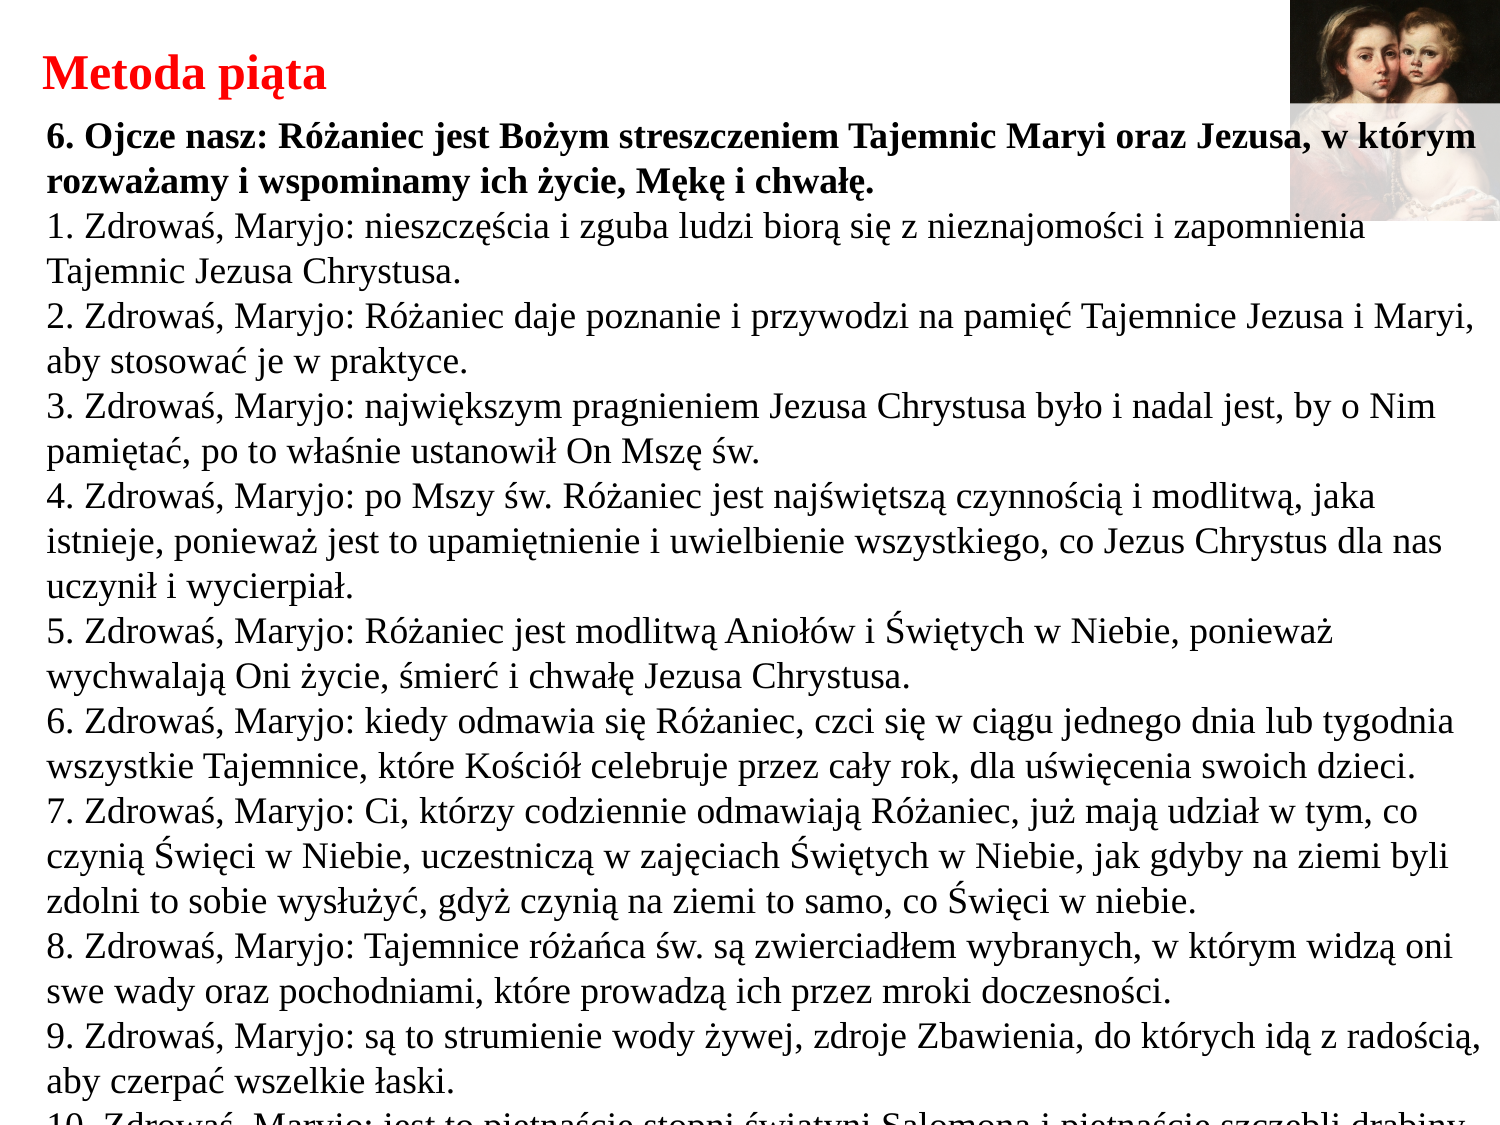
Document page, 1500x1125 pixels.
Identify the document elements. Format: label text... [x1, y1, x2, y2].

title Metoda piąta [27, 32, 1328, 128]
list 6. Ojcze nasz: Różaniec jest Bożym streszczeniem Tajemnic Maryi oraz Jezusa, w którym rozważamy i wspominamy ich życie, Mękę i chwałę. 1. Zdrowaś, Maryjo: nieszczęścia i zguba ludzi biorą się z nieznajomości i zapomnienia Tajemnic Jezusa Chrystusa. 2. Zdrowaś, Maryjo: Różaniec daje poznanie i przywodzi na pamięć Tajemnice Jezusa i Maryi, aby stosować je w praktyce. 3. Zdrowaś, Maryjo: największym pragnieniem Jezusa Chrystusa było i nadal jest, by o Nim pamiętać, po to właśnie ustanowił On Mszę św. 4. Zdrowaś, Maryjo: po Mszy św. Różaniec jest najświętszą czynnością i modlitwą, jaka istnieje, ponieważ jest to upamiętnienie i uwielbienie wszystkiego, co Jezus Chrystus dla nas uczynił i wycierpiał. 5. Zdrowaś, Maryjo: Różaniec jest modlitwą Aniołów i Świętych w Niebie, ponieważ wychwalają Oni życie, śmierć i chwałę Jezusa Chrystusa. 6. Zdrowaś, Maryjo: kiedy odmawia się Różaniec, czci się w ciągu jednego dnia lub tygodnia wszystkie Tajemnice, które Kościół celebruje przez cały rok, dla uświęcenia swoich dzieci. 7. Zdrowaś, Maryjo: Ci, którzy codziennie odmawiają Różaniec, już mają udział w tym, co czynią Święci w Niebie, uczestniczą w zajęciach Świętych w Niebie, jak gdyby na ziemi byli zdolni to sobie wysłużyć, gdyż czynią na ziemi to samo, co Święci w niebie. 8. Zdrowaś, Maryjo: Tajemnice różańca św. są zwierciadłem wybranych, w którym widzą oni swe wady oraz pochodniami, które prowadzą ich przez mroki doczesności. 9. Zdrowaś, Maryjo: są to strumienie wody żywej, zdroje Zbawienia, do których idą z radością, aby czerpać wszelkie łaski. 10. Zdrowaś, Maryjo: jest to piętnaście stopni świątyni Salomona i piętnaście szczebli drabiny Jakuba, po których Aniołowie zstępują do nich i wstępują do nieba, i po których oni sami wstępują do nieba. [39] 8. Ojcze nasz: Różaniec jest drzewem życia, które przez cały rok przynosi cudowne owoce. 1. Zdrowaś, Maryjo: Różaniec oświeca ślepych i zatwardziałych grzeszników. 2. Zdrowaś, Maryjo: nawraca heretyków. 3. Zdrowaś, Maryjo: uwalnia zniewolonych. 4. Zdrowaś, Maryjo: uzdrawia nieuleczalnie chorych. 5. Zdrowaś, Maryjo: wzbogaca ubogich. 6. Zdrowaś, Maryjo: podtrzymuje słabych. 7. Zdrowaś, Maryjo: pociesza strapionych i konających. 8. Zdrowaś, Maryjo: odnawia oziębłych religijnie. 9. Zdrowaś, Maryjo: powstrzymuje gniew Boży. 10. Zdrowaś, Maryjo: prowadzi sprawiedliwych do doskonałości. [40] 9. Ojcze nasz: odmawianie Różańca jest nabożeństwem, do którego Bóg przywiązał nieskończoność cudów. 1. Zdrowaś, Maryjo: cuda dla nawrócenia grzeszników. 2. Zdrowaś, Maryjo: za nawrócenie heretyków. 3. Zdrowaś, Maryjo: za uzdrowienie z wszelkich chorób. 4. Zdrowaś, Maryjo: za konających współbraci. 5. Zdrowaś, Maryjo: za uświęcenie pobożnych osób. 6. Zdrowaś, Maryjo: za uwolnienie dusz z czyśćca. 7. Zdrowaś, Maryjo: za przyjęcie do bractwa. 8. Zdrowaś, Maryjo: za procesję różańcową i za olej do lampy różańcowej. 9. Zdrowaś, Maryjo: aby go pobożnie odmawiać. 10. Zdrowaś, Maryjo: aby nosić go przy sobie z pobożnością. [41] 10. Ojcze nasz: Różaniec jest nadzwyczajny, ponieważ został ustanowiony dla szlachetnych celów, przynoszących chwałę Bogu i zbawiennych dla duszy. 1. Zdrowaś, Maryjo: wstępując do bractwa, aby umocnić się przez zjednoczenie z milionami braci i sióstr. 2. Zdrowaś, Maryjo: aby nieustannie pamiętać o Tajemnicach Jezusa i Maryi. 3. Zdrowaś, Maryjo: aby wielbić Boga w każdym czasie, we dnie i w nocy, w każdym miejscu świata, czego nie sposób uczynić samemu [w pojedynkę]. 4. Zdrowaś, Maryjo: aby podziękować Panu naszemu za wszystkie łaski, jakimi nas nieustannie obdarza. 5. Zdrowaś, Maryjo: aby prosić Go o wybaczenie grzechów powszednich. 6. Zdrowaś, Maryjo: aby nasza modlitwa stała się potężniejszą przez zjednoczenie z modlitwami innych. 7. Zdrowaś, Maryjo: aby pomagać sobie wzajemnie w godzinie śmierci, która jest tak niebezpieczną, tak trudną i tak doniosłą. 8. Zdrowaś, Maryjo: aby otrzymać w godzinie Sądu tylu obrońców, ilu jest współbraci w bractwie Różańca. 9. Zdrowaś, Maryjo: aby po śmierci doznać ulgi i uwolnienia od mąk czyśćcowych, za sprawą Mszy Świętych oraz postanowień ofiarowanych w ich intencji. 10. Zdrowaś, Maryjo: aby utworzyć wojsko, ustawione w szyku bojowym, dla zniszczenia władzy szatana i ustanowienia Królestwo Jezusa Chrystusa. [42] 11. Ojcze nasz: Różaniec jest wielką skarbnicą odpustów, w których ustanawianiu prześcigali się papieże. 1. Zdrowaś, Maryjo: odpusty zupełne w Rzymie i Jeruzalem, po przyjęciu Komunii św w niektóre dni. 2. Zdrowaś, Maryjo: odpust zupełny za wstąpienie do bractwa. 3. Zdrowaś, Maryjo: odpusty zupełne w godzinie śmierci. 4. Zdrowaś, Maryjo: odpust za odmawianie Różańca. 5. Zdrowaś, Maryjo: odpust dla tych, którzy zachęcają do odmawiania różańca. 6. Zdrowaś, Maryjo: odpust zupełny dla przyjmujących Komunię św. w kościele różańcowym w pierwsze niedziele miesiąca. 7. Zdrowaś, Maryjo: odpust za udział w procesji. 8. Zdrowaś, Maryjo: odpust dla tych, co zamawiają msze różańcowe. 9. Zdrowaś, Maryjo: odpust za niektóre pobożne dzieła. 10. Zdrowaś, Maryjo: odpust dla tych, którzy nie mogą nawiedzić kościoła, ani przystąpić do Komunii św., ani uczestniczyć w procesji. [43] 12. Ojcze nasz: Moc Różańca i jej przykłady, jakie dali nam święci. 1. Zdrowaś, Maryjo: św. Dominik jako siewca różańca. 2. Zdrowaś, Maryjo: bł. Alain de la Roche jako jego odnowiciel. 3. Zdrowaś, Maryjo: Święci bracia zakonu kaznodziejskiego głoszący i rozpowszechniający różaniec. 4. Zdrowaś, Maryjo: wśród papieży - Pius V, Innocent III, Bonifacy VIII - który nakazał wykonać atłasowy haft z różańcem. 5. Zdrowaś, Maryjo: wśród kardynałów - św. Karol Boromeusz. 6. Zdrowaś, Maryjo: wśród biskupów - św. Franciszek Salezy. 7.Zdrowaś, Maryjo: wśród zakonników - św. Ignacy, Św. Filip Neri [Nereusz], Św. Feliks z Kantalicjo 8.Zdrowaś, Maryjo: wśród królów - św. Ludwik; Filip I, król Hiszpanii; królowa Blanka. 9.Zdrowaś, Maryjo: wśród uczonych - Albert Wielki itd. 10.Zdrowaś, Maryjo: spośród osób najbardziej pobożnych – pobożna kobieta z Rzymu, siostra Maria od Wcielenia. [44] 13. Ojcze nasz: pokonani nieprzyjaciele Różańca ukazują nam jego chwałę. 1. Zdrowaś, Maryjo: ci, którzy go zaniedbują. 2. Zdrowaś, Maryjo: ci, którzy go odmawiają ozięble i nieuważnie. 3. Zdrowaś, Maryjo: ci, którzy go odmawiają pospiesznie i niedbale. 4. Zdrowaś, Maryjo: ci, którzy go odmawiają w grzechu śmiertelnym, bez poprawy. 5. Zdrowaś, Maryjo: ci, którzy go odmawiają przez obłudę, bez jakiejkolwiek pobożności. 6. Zdrowaś, Maryjo: krytycy, którzy usiłują do zniszczyć w sposób przewrotny. 7. Zdrowaś, Maryjo: bezbożni, którzy zwalczają go słowami. 8. Zdrowaś, Maryjo: tchórze, którzy najpierw go przyjmują, a potem porzucają. 9. Zdrowaś, Maryjo: heretycy, którzy go atakują i oczerniają. 10. Zdrowaś, Maryjo: złe duchy, które go nienawidzą i niszczą na tysiąc sposobów. [45] 14. Ojcze nasz – Rozumowanie dotyczące różnych trudności, które mają zwyczaj przytaczać heretycy, krytycy, libertyni, niedbalcy oraz ignoranci, aby Różaniec zniszczyć lub go nie odmawiać: 1. Zdrowaś, Maryjo: to jakaś nowa praktyka. 2. Zdrowaś, Maryjo: duchowni wymyślili go dla pieniędzy. 3. Zdrowaś, Maryjo: to nabożeństwo dobre dla niepiśmiennych kobiecinek. 4. Zdrowaś, Maryjo: to jakiś przesąd, bo modlitwa polega na odliczaniu. 5. Zdrowaś, Maryjo: lepiej odmawiać psalmy pokutne. 6. Zdrowaś, Maryjo: lepsza jest modlitwa myślna. 7. Zdrowaś, Maryjo: to modlitwa zbyt długa i nudna. 8. Zdrowaś, Maryjo: można się zbawić bez odmawiania Różańca. 9. Zdrowaś, Maryjo: popełnia się grzech, jeśli się go opuści. 10. Zdrowaś, Maryjo: jest dobry, ale nie mam czasu żeby go odmawiać. [46] 15. Ojcze nasz - sposób na dobre odmawianie Różańca: 1. Zdrowaś, Maryjo: trzeba go odmawiać z czystą intencją, bez przywiązania do grzechu śmiertelnego. 2. Zdrowaś, Maryjo: odmawiać go święcie, tj. bez żadnej złej intencji. 3. Zdrowaś, Maryjo: uważnie, bez dobrowolnego roztargnienia. 4. Zdrowaś, Maryjo: powoli i spokojnie, z przerwami. 5. Zdrowaś, Maryjo: pobożnie, rozważając Tajemnice. 6. Zdrowaś, Maryjo: w skromnej postawie, na kolanach lub stojąc. 7. Zdrowaś, Maryjo: w całości i codziennie. 8. Zdrowaś, Maryjo: w ukryciu, jeśli odmawia się go w samotności. 9. Zdrowaś, Maryjo: publicznie i na dwa głosy. 10. Zdrowaś, Maryjo: stale, aż do śmierci. [47] 16. Ojcze nasz - różne metody odmawiania Różańca: 1. Zdrowaś, Maryjo: można odmawiać tylko Ojcze nasz i Zdrowaś, Maryjo wypowiadając Tajemnice. 2. Zdrowaś, Maryjo: można dodać krótkie rozważanie do każdej Tajemnicy. 3. Zdrowaś, Maryjo: można złożyć drobną ofiarę przy każdej dziesiątce. 4. Zdrowaś, Maryjo: można złożyć większej ofiary przy każdej dziesiątce. 5. Zdrowaś, Maryjo: można wypowiedzieć inną intencję przy każdym Zdrowaś. 6. Zdrowaś, Maryjo: można odmawiać go w myśli, bez wymawiania słów. 7. Zdrowaś, Maryjo: można przyklęknąć przy każdym Zdrowaś, Maryjo. 8. Zdrowaś, Maryjo: można też skłonić się. 9. Zdrowaś, Maryjo: można dodać uderzenie dyscypliną. 10. Zdrowaś, Maryjo: można wspominać Świętych przy każdej dziesiątce, a także łączyć te metody ze sobą, według natchnienia Ducha Świętego. [31, 103, 1500, 1125]
picture [1290, 0, 1500, 103]
